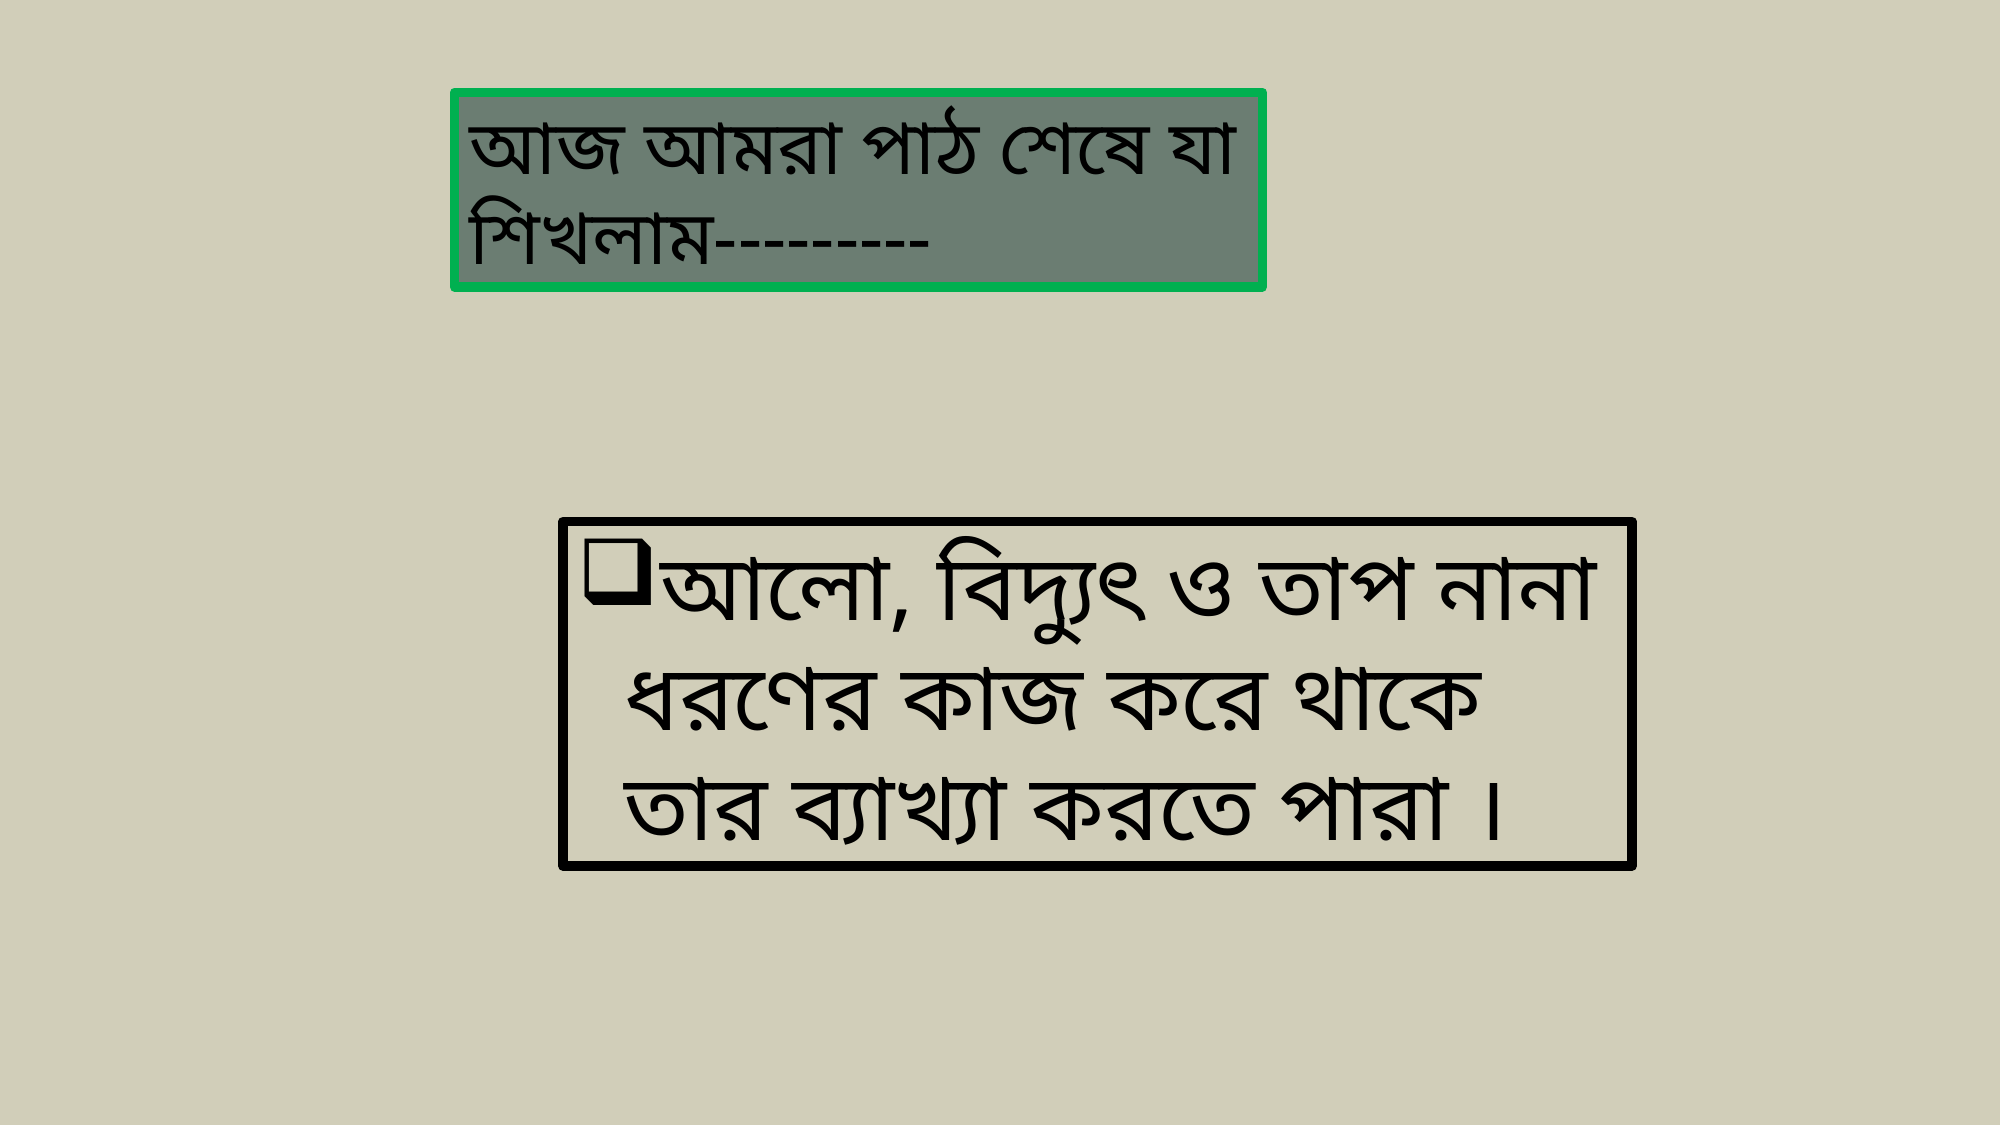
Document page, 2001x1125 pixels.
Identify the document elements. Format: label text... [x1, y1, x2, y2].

text_box আজ আমরা পাঠ শেষে যা শিখলাম--------- [454, 92, 1263, 287]
text_box আলো, বিদ্যুৎ ও তাপ নানা ধরণের কাজ করে থাকে তার ব্যাখ্যা করতে পারা । [563, 521, 1632, 867]
